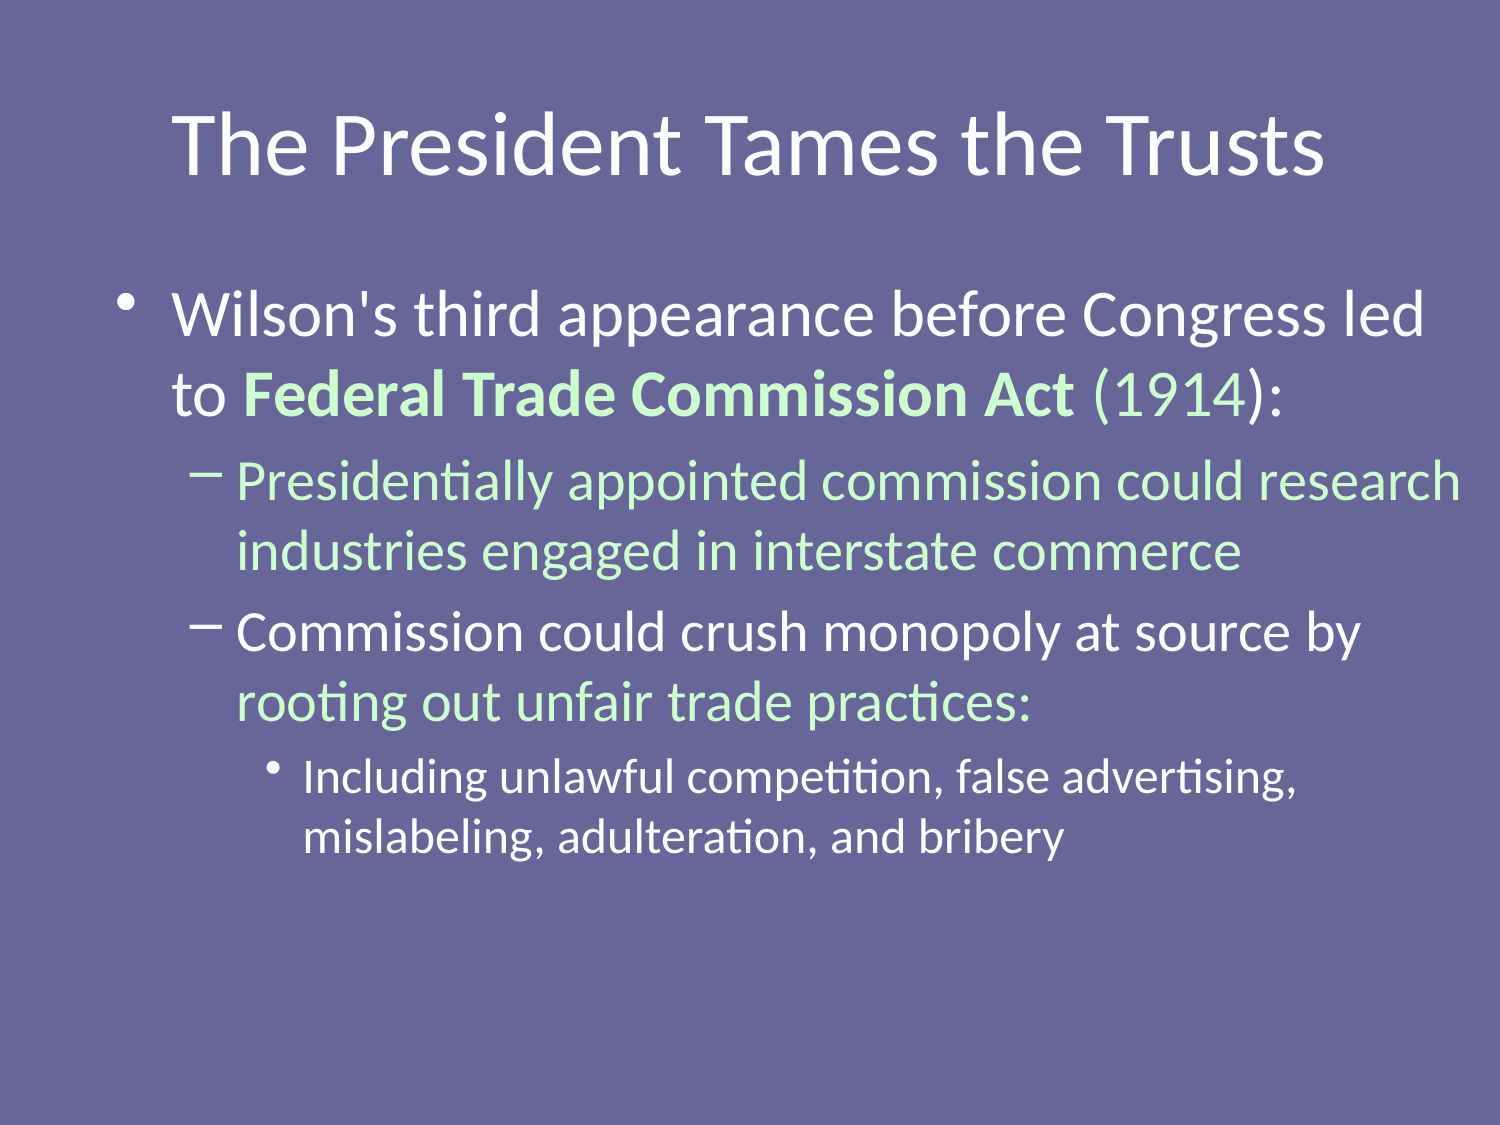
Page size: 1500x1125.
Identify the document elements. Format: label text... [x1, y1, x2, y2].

list Wilson's third appearance before Congress led to Federal Trade Commission Act (1914): Presidentially appointed commission could research industries engaged in interstate commerce Commission could crush monopoly at source by rooting out unfair trade practices: Including unlawful competition, false advertising, mislabeling, adulteration, and bribery [99, 262, 1488, 1005]
title The President Tames the Trusts [75, 45, 1425, 233]
